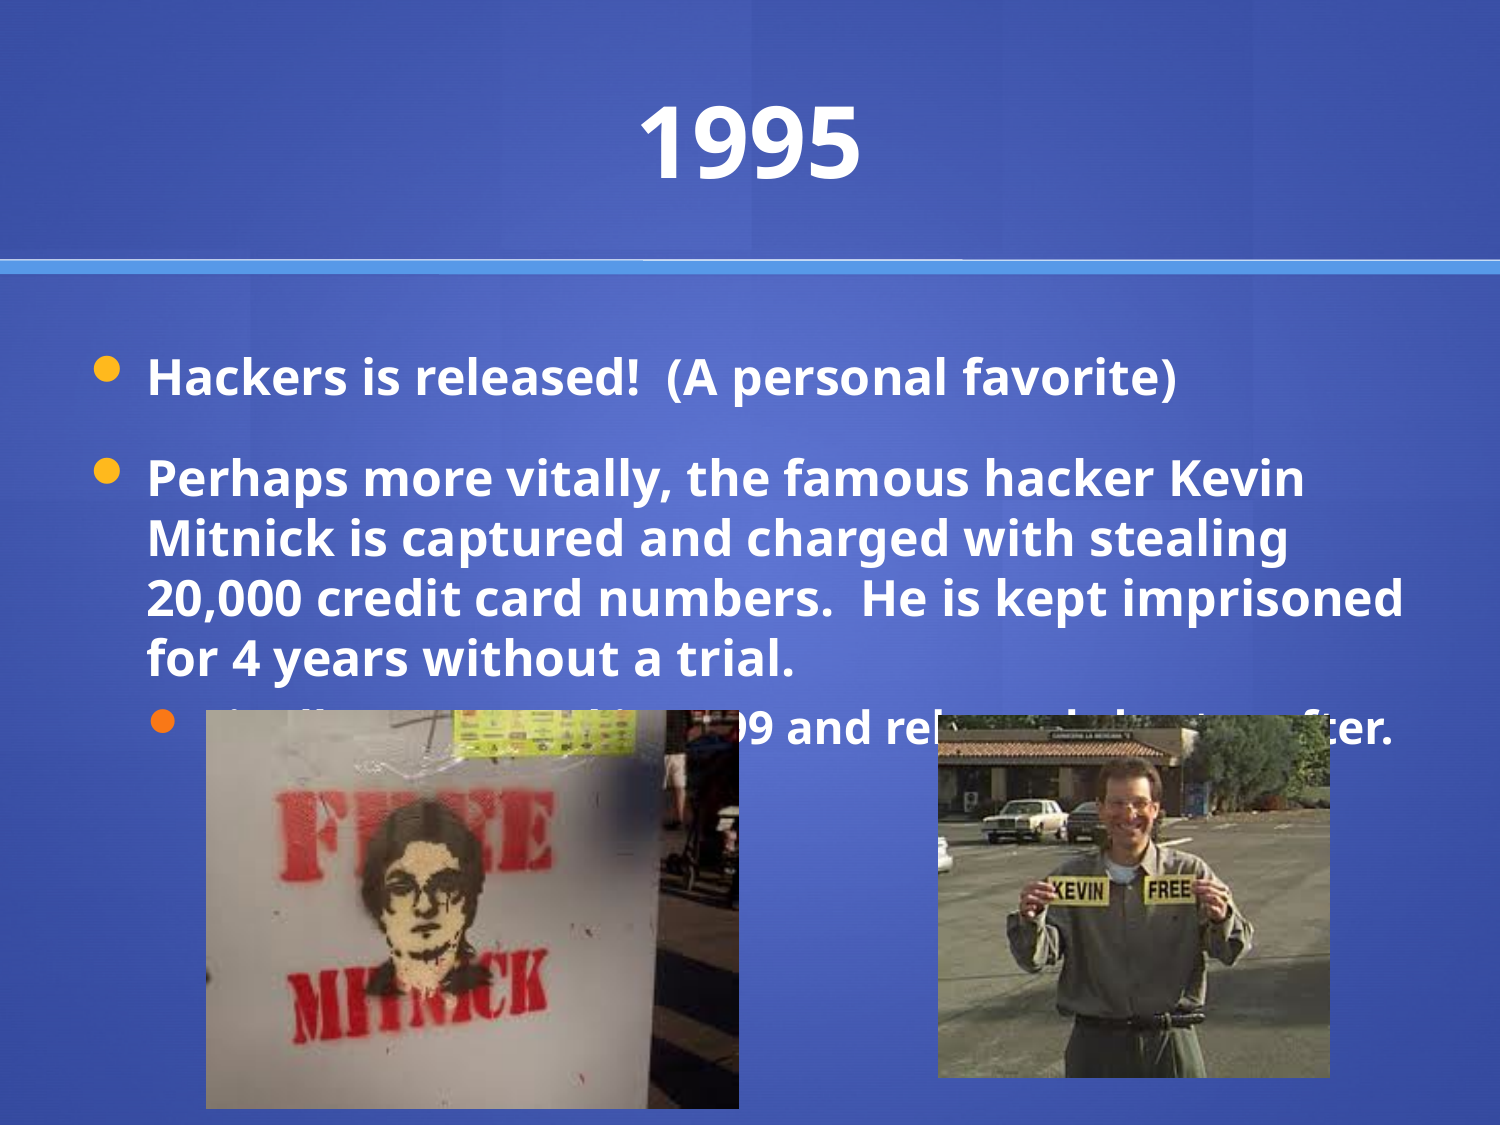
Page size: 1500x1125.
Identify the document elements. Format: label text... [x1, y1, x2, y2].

picture [937, 714, 1331, 1079]
title 1995 [75, 45, 1425, 233]
list Hackers is released! (A personal favorite) Perhaps more vitally, the famous hacker Kevin Mitnick is captured and charged with stealing 20,000 credit card numbers. He is kept imprisoned for 4 years without a trial. Finally sentenced in 1999 and released shorter after. [75, 337, 1425, 988]
picture [205, 709, 740, 1110]
